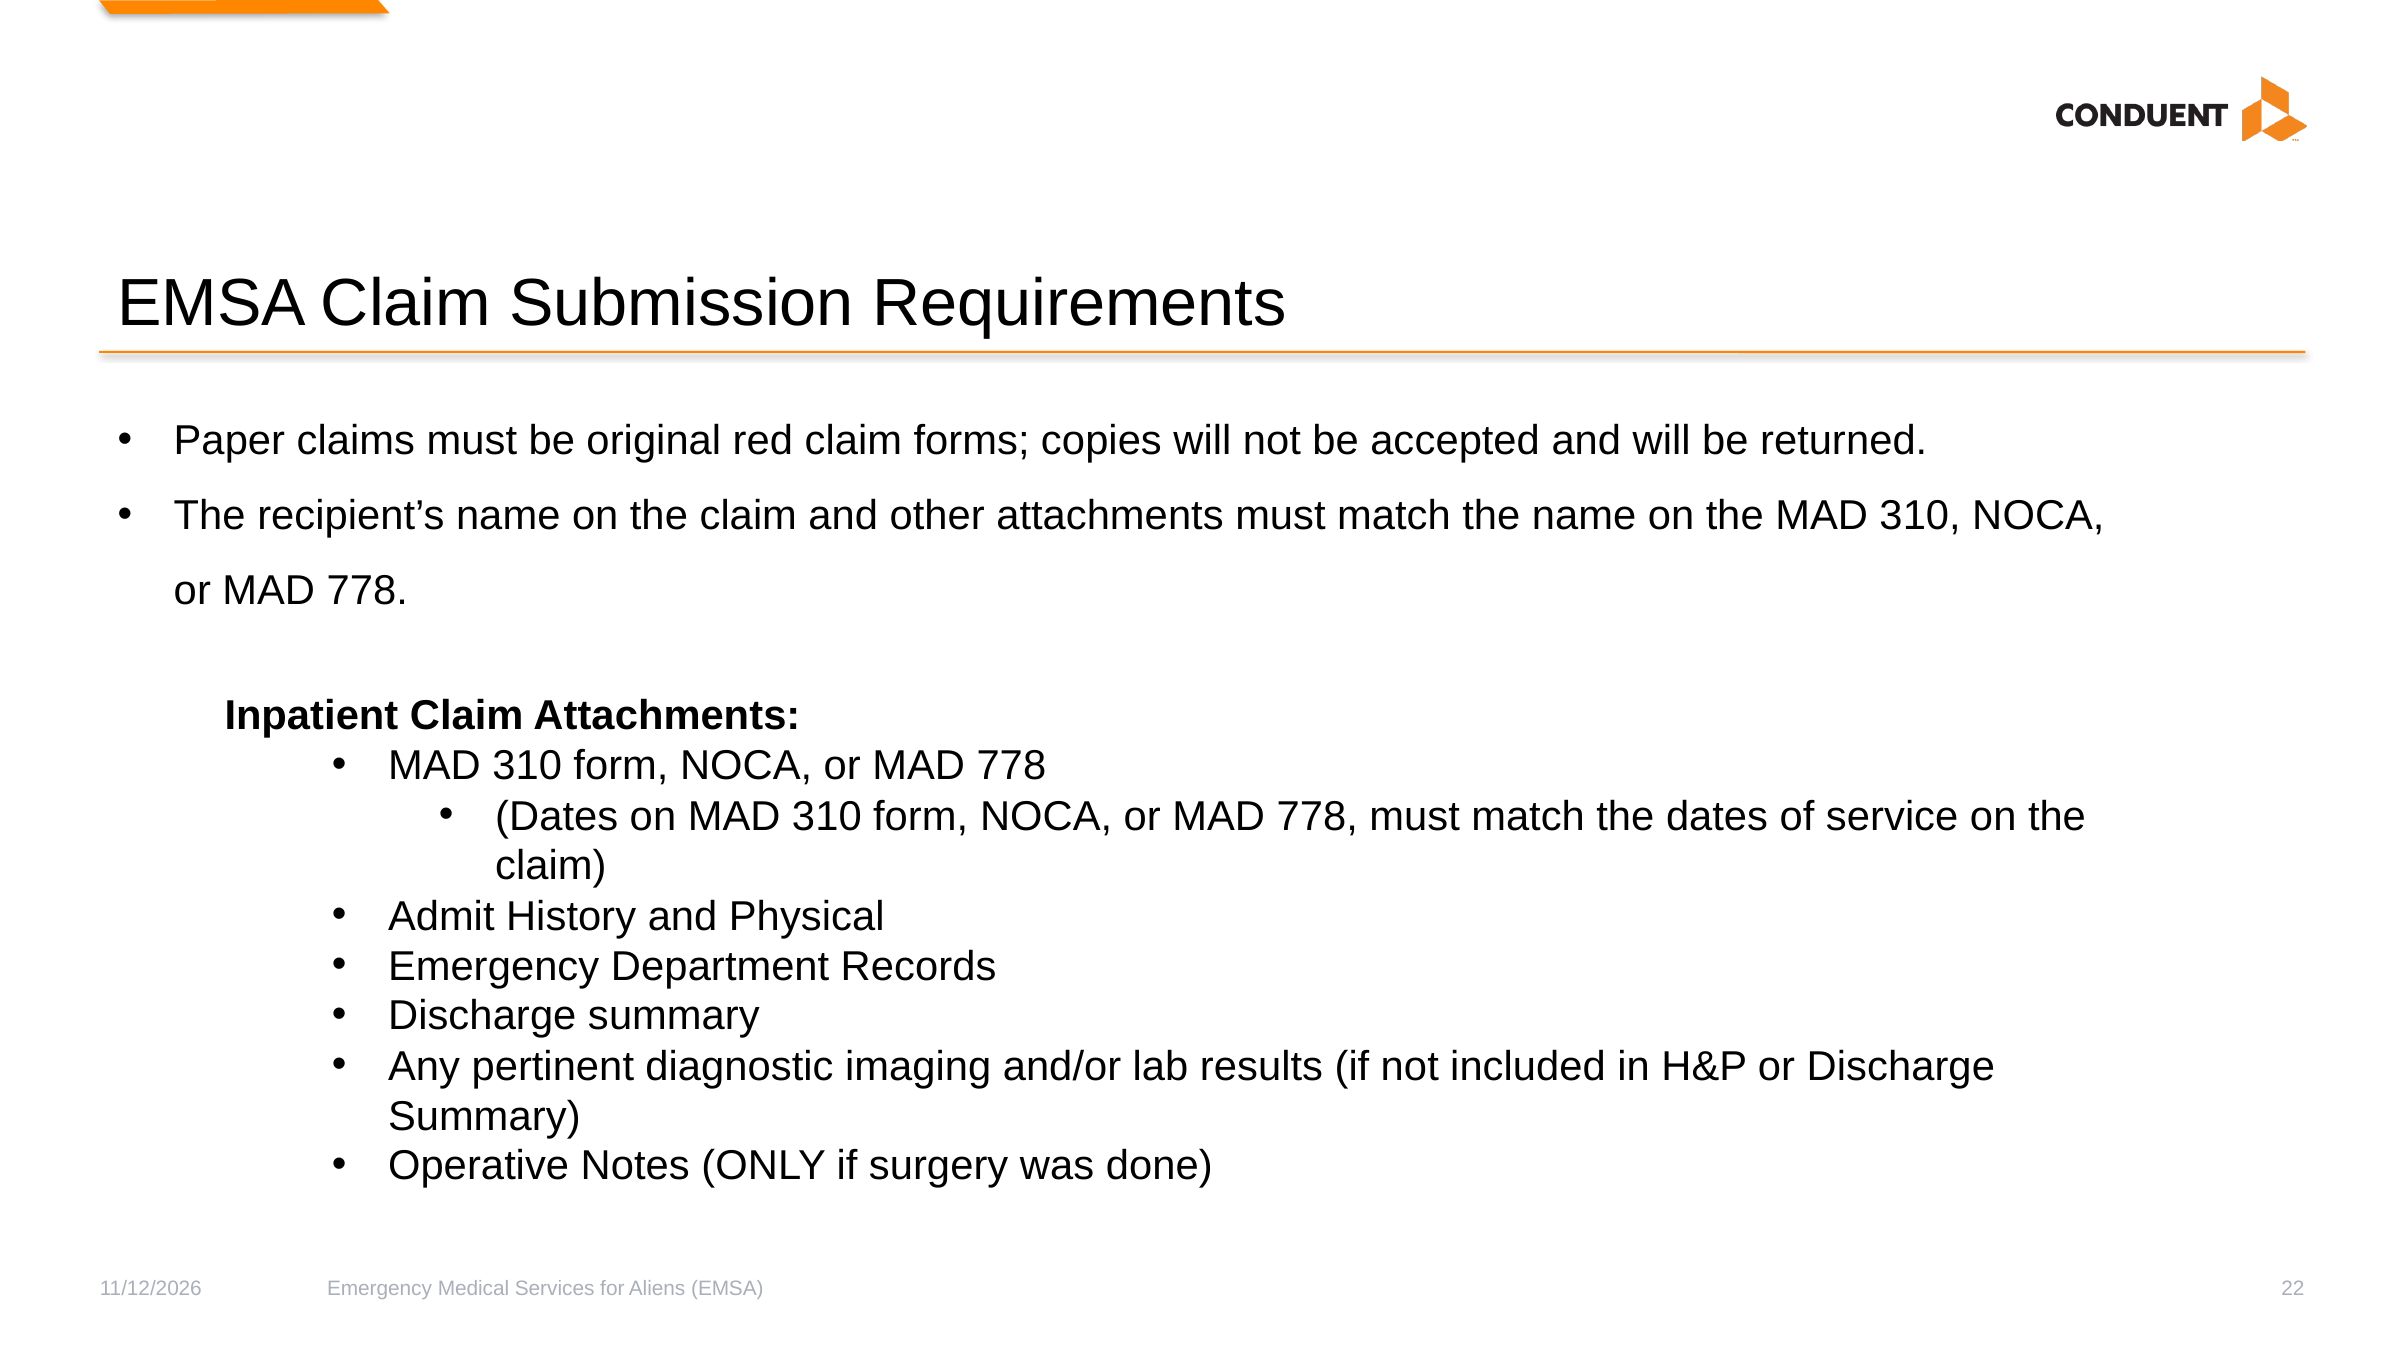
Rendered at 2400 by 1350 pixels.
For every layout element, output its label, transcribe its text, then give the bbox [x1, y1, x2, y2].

text_box [219, 483, 549, 570]
text_box [638, 466, 1734, 559]
slide_number 22 [1765, 1251, 2326, 1324]
footer Emergency Medical Services for Aliens (EMSA) [305, 1251, 1539, 1324]
title EMSA Claim Submission Requirements [102, 251, 2171, 394]
text_box Paper claims must be original red claim forms; copies will not be accepted and will be returned. The recipient’s name on the claim and other attachments must match the name on the MAD 310, NOCA, or MAD 778. Inpatient Claim Attachments: MAD 310 form, NOCA, or MAD 778 (Dates on MAD 310 form, NOCA, or MAD 778, must match the dates of service on the claim) Admit History and Physical Emergency Department Records Discharge summary Any pertinent diagnostic imaging and/or lab results (if not included in H&P or Discharge Summary) Operative Notes (ONLY if surgery was done) [102, 380, 2161, 1189]
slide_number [78, 1251, 305, 1324]
